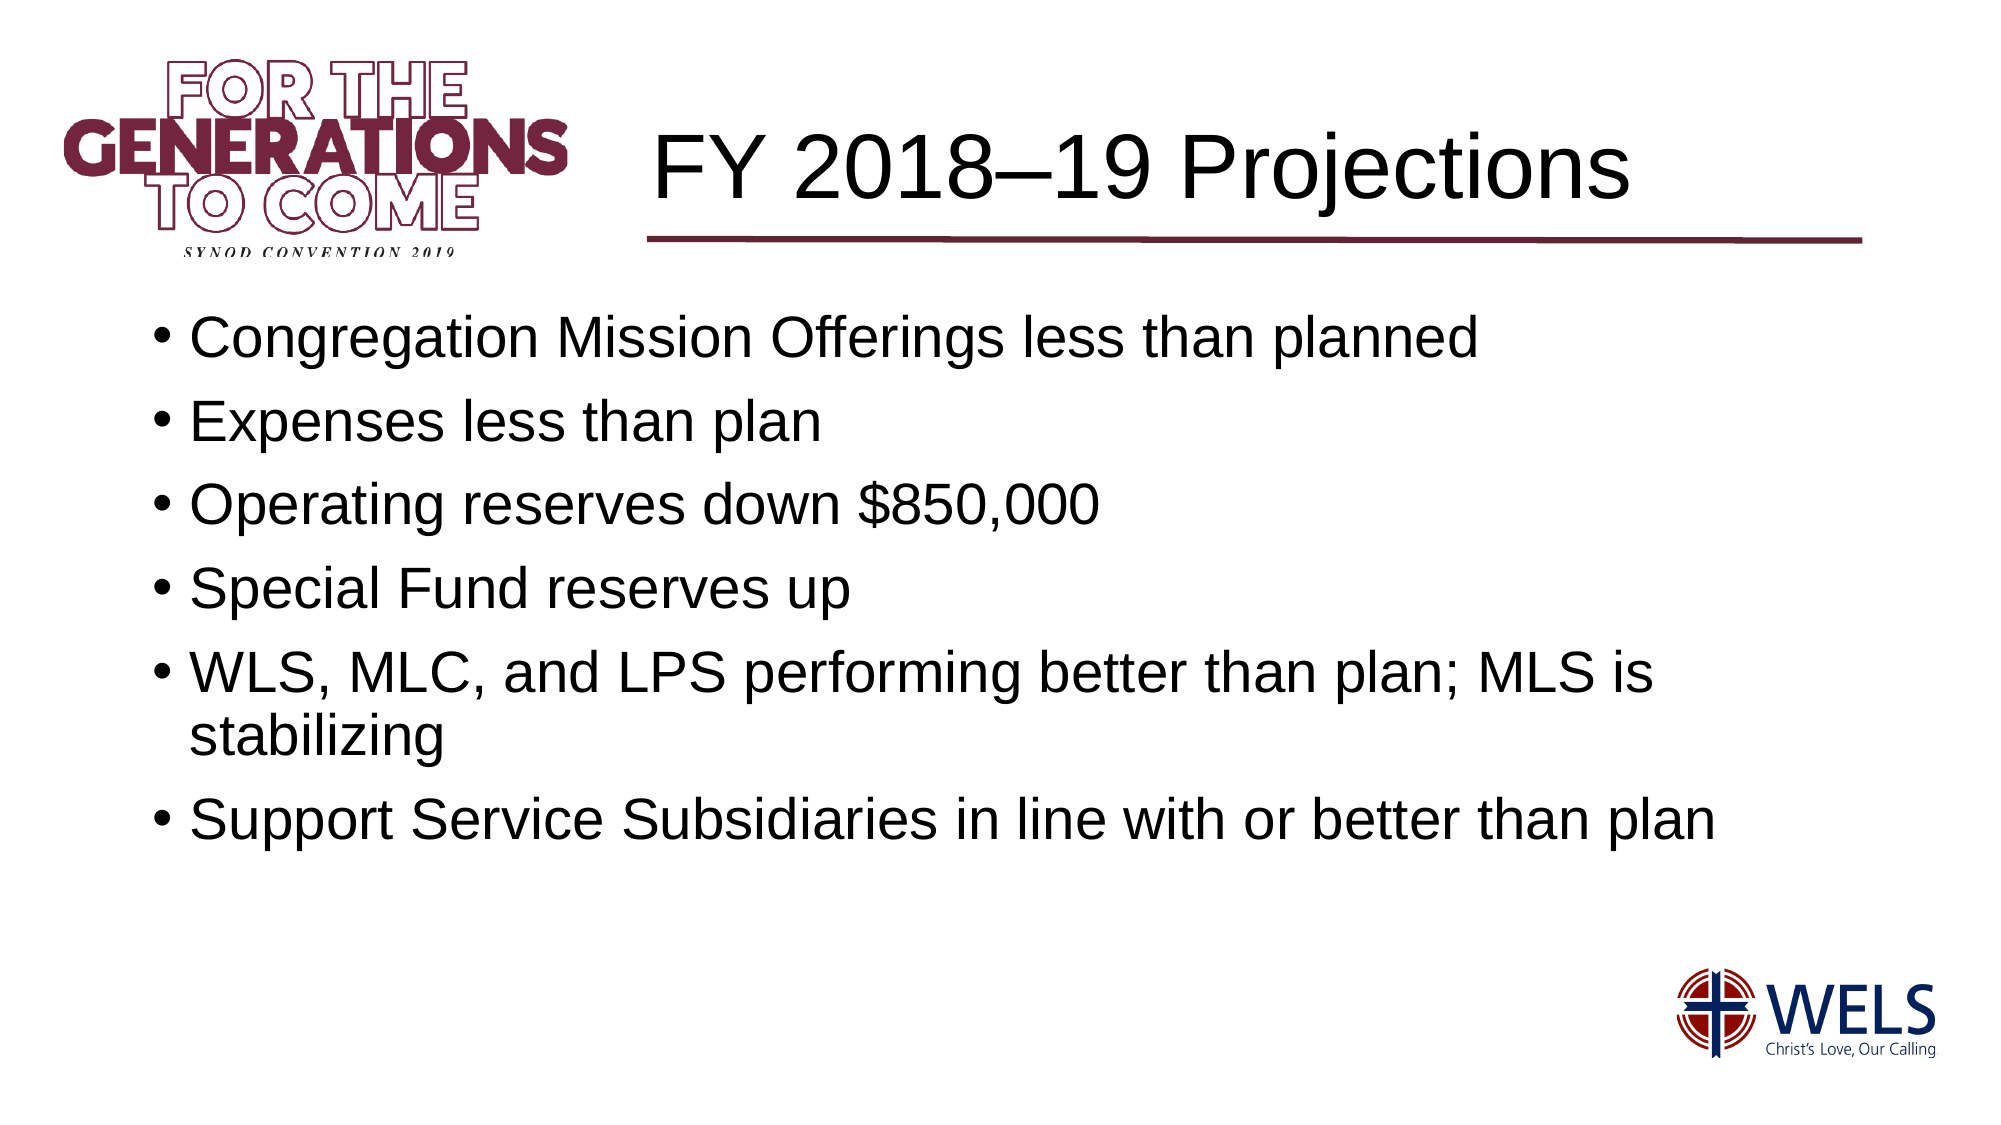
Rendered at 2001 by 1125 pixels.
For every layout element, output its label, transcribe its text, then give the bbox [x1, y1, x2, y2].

list Congregation Mission Offerings less than planned Expenses less than plan Operating reserves down $850,000 Special Fund reserves up WLS, MLC, and LPS performing better than plan; MLS is stabilizing Support Service Subsidiaries in line with or better than plan [137, 299, 1863, 1014]
title FY 2018⎼19 Projections [636, 59, 1863, 278]
